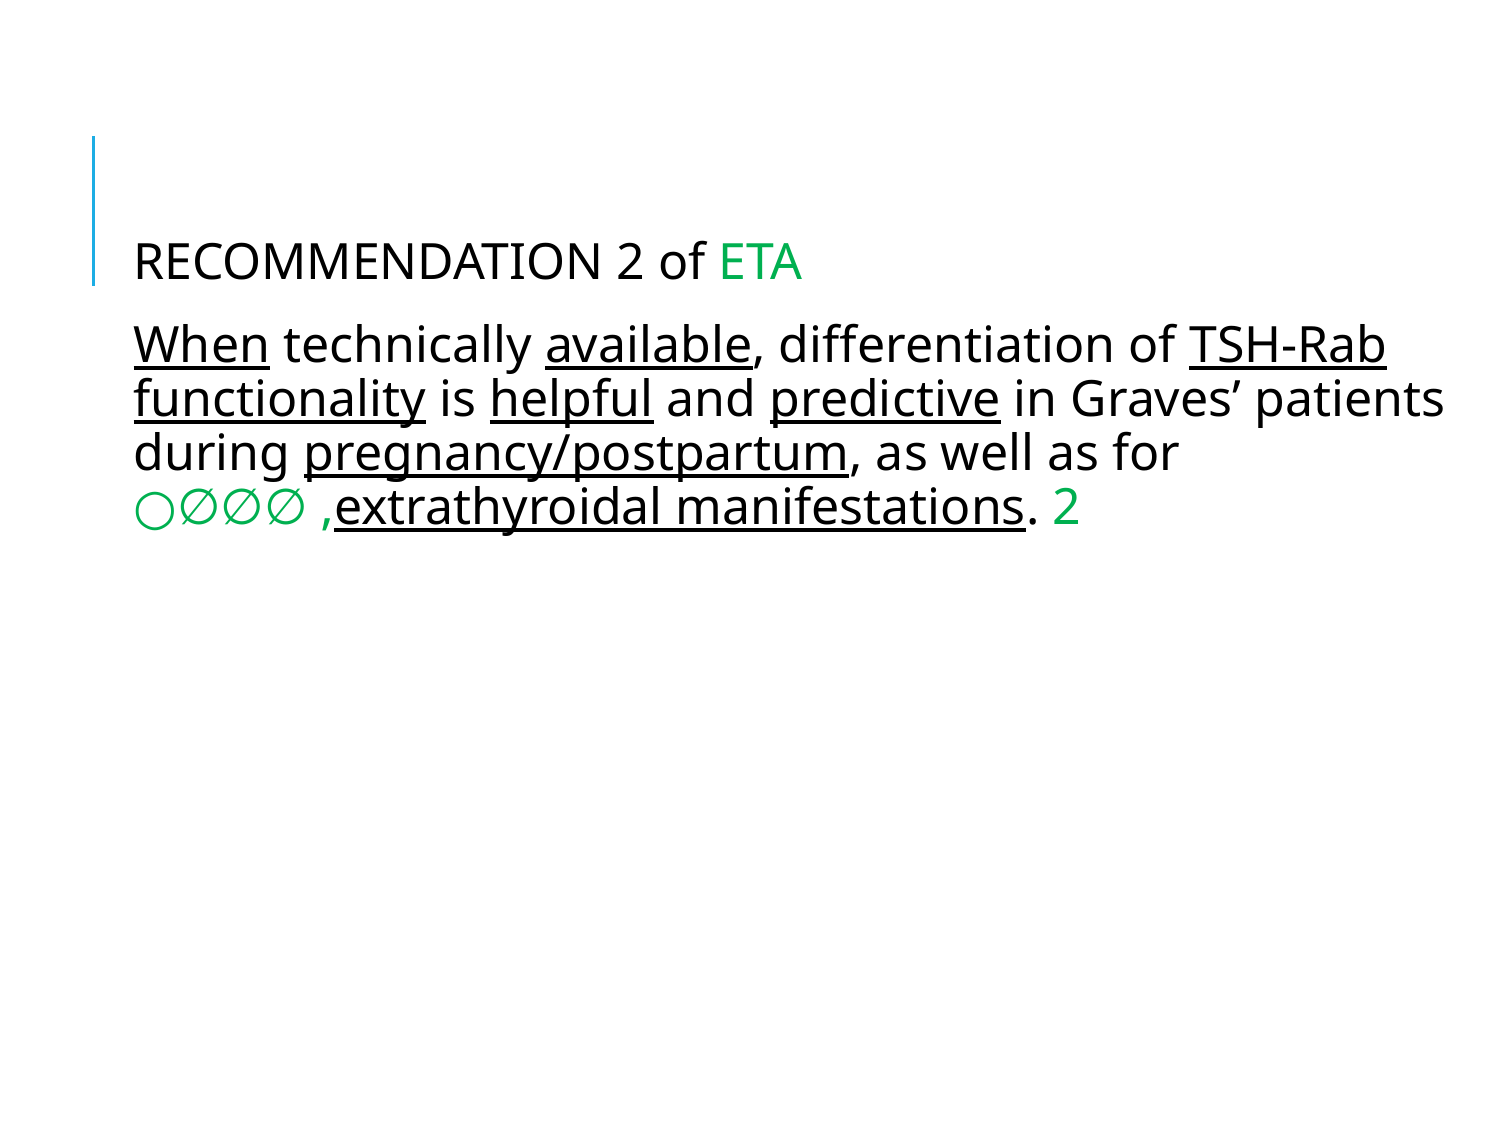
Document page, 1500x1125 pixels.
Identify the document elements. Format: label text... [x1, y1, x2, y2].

list RECOMMENDATION 2 of ETA When technically available, differentiation of TSH-Rab functionality is helpful and predictive in Graves’ patients during pregnancy/postpartum, as well as for extrathyroidal manifestations. 2, ∅∅∅○ [126, 228, 1482, 1035]
